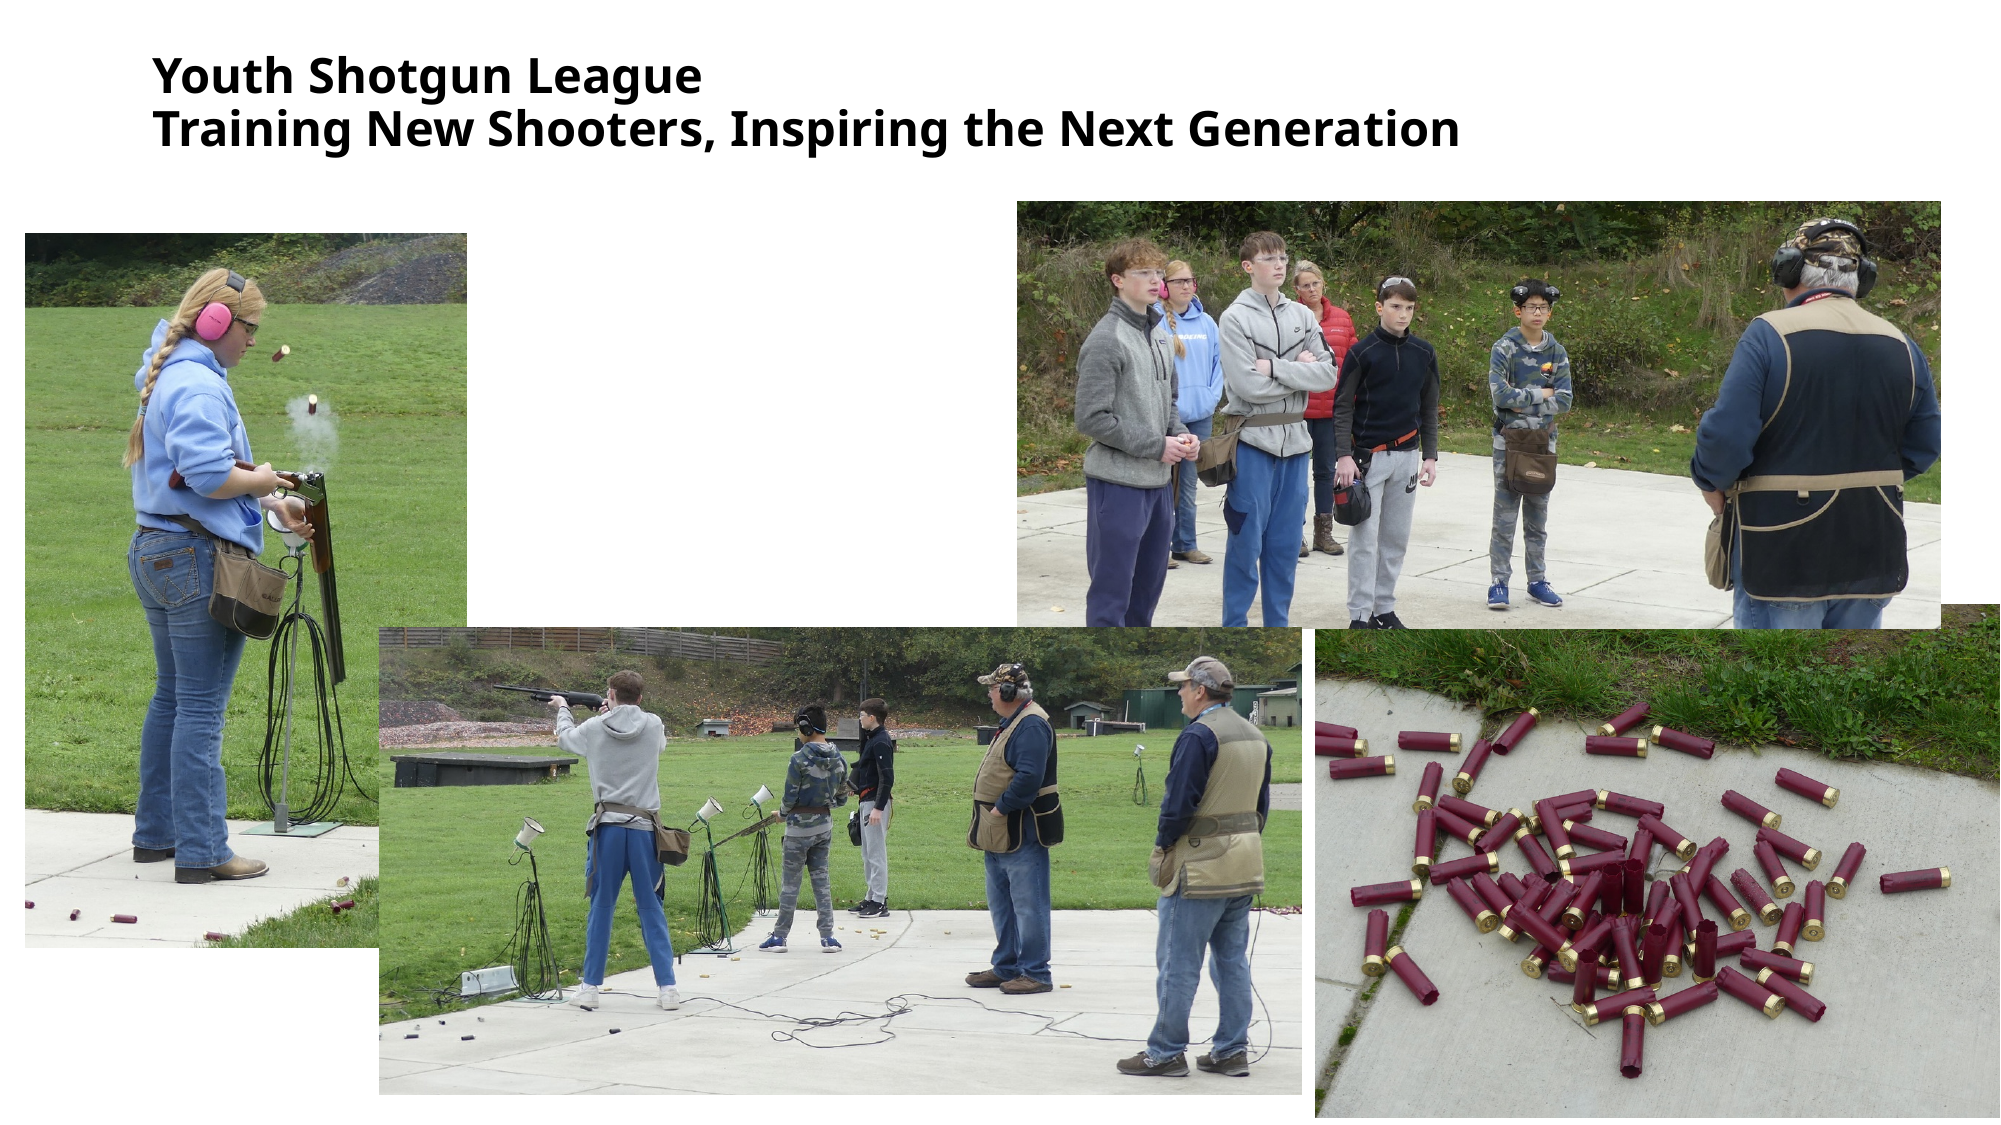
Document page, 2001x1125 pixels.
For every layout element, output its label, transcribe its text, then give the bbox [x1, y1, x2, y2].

picture [379, 201, 2000, 1119]
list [25, 233, 467, 948]
title Youth Shotgun League Training New Shooters, Inspiring the Next Generation [137, 0, 1863, 278]
